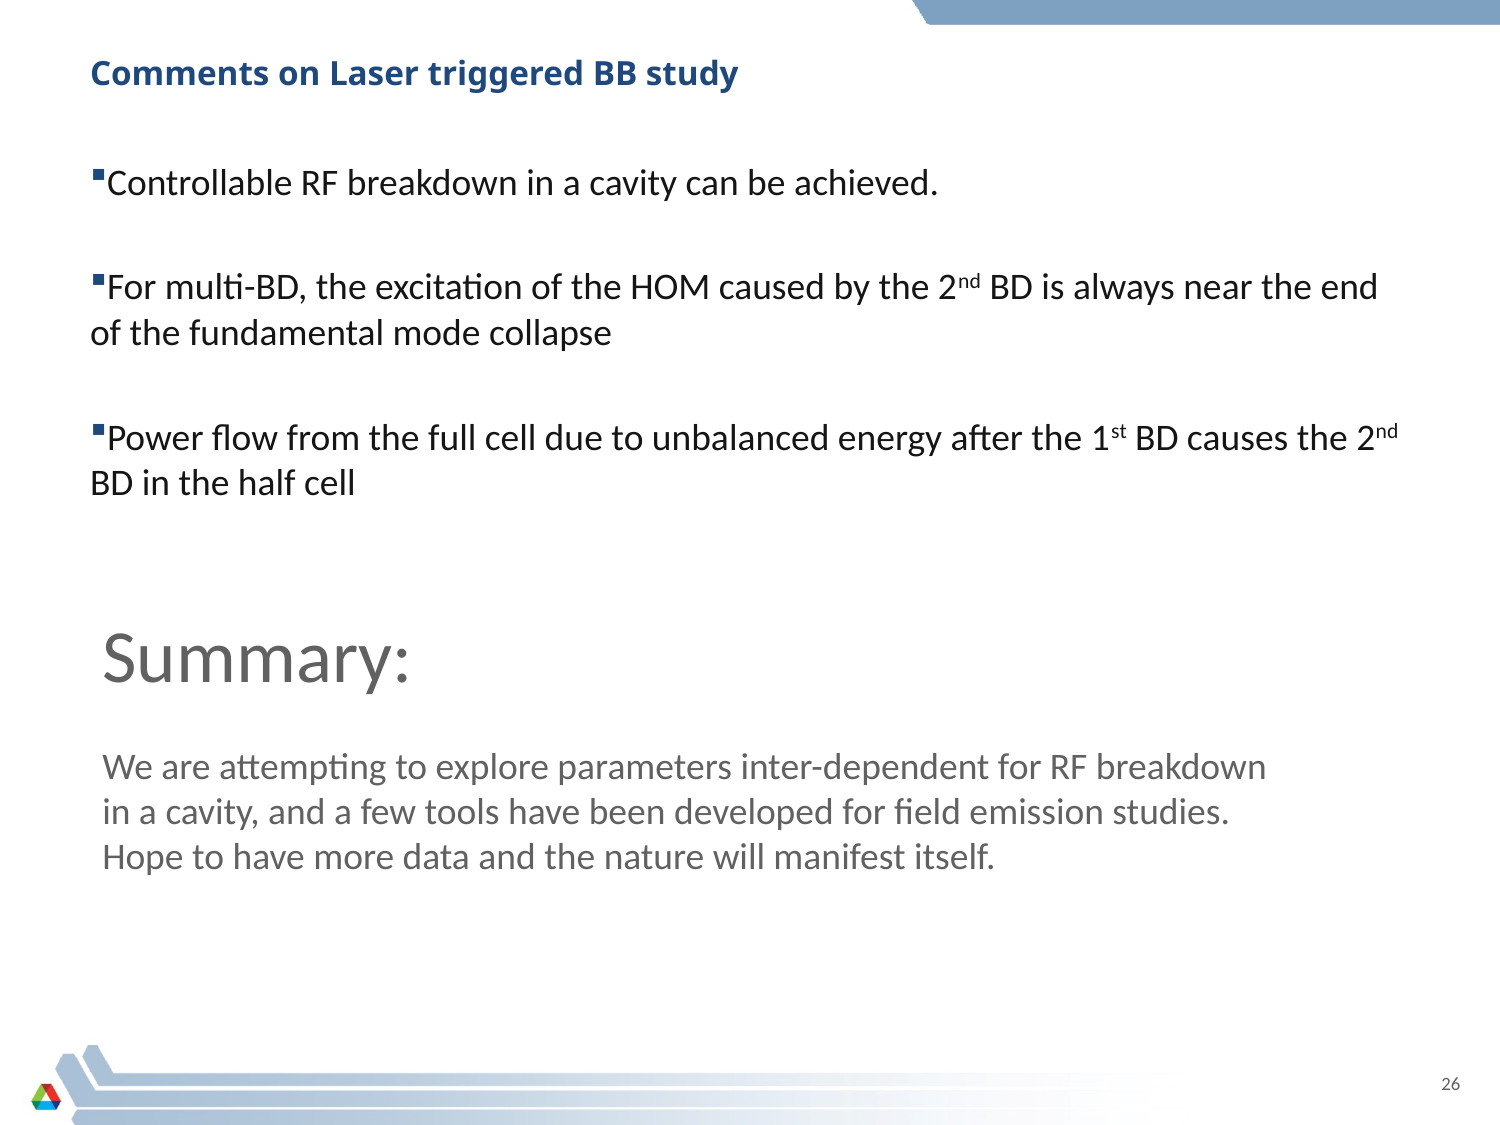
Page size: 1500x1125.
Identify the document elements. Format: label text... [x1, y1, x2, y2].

title Comments on Laser triggered BB study [74, 44, 1426, 149]
picture [0, 1037, 1500, 1125]
list Controllable RF breakdown in a cavity can be achieved. For multi-BD, the excitation of the HOM caused by the 2nd BD is always near the end of the fundamental mode collapse Power flow from the full cell due to unbalanced energy after the 1st BD causes the 2nd BD in the half cell [74, 149, 1426, 803]
text_box Summary: We are attempting to explore parameters inter-dependent for RF breakdown in a cavity, and a few tools have been developed for field emission studies. Hope to have more data and the nature will manifest itself. [87, 599, 1300, 885]
slide_number 26 [1412, 1064, 1476, 1125]
picture [0, 0, 1500, 26]
